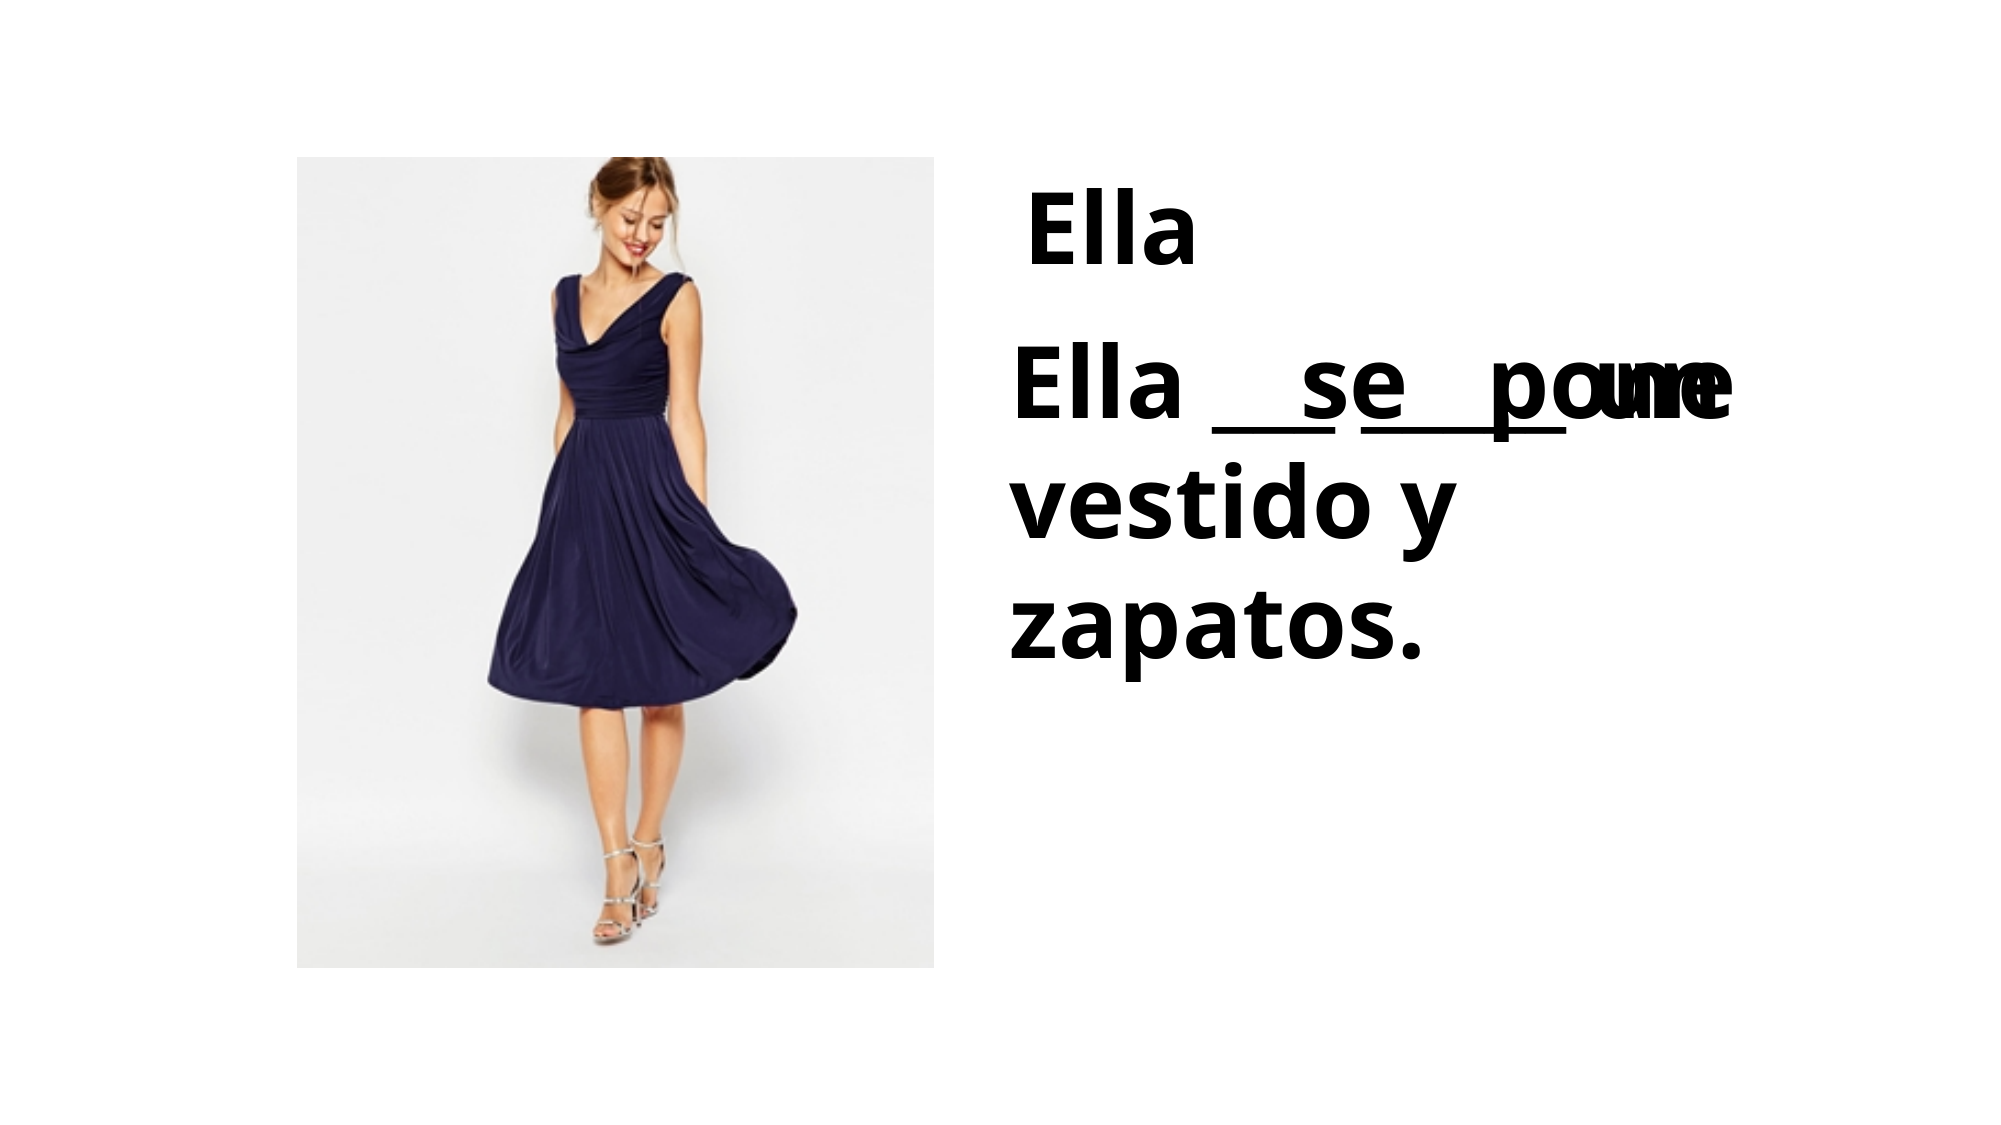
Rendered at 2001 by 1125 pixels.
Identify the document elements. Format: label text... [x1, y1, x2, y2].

text_box Ella ___ _____ un vestido y zapatos. [994, 311, 1913, 686]
text_box Ella [1008, 157, 1217, 292]
text_box se pone [1285, 311, 1878, 446]
picture [297, 157, 934, 968]
